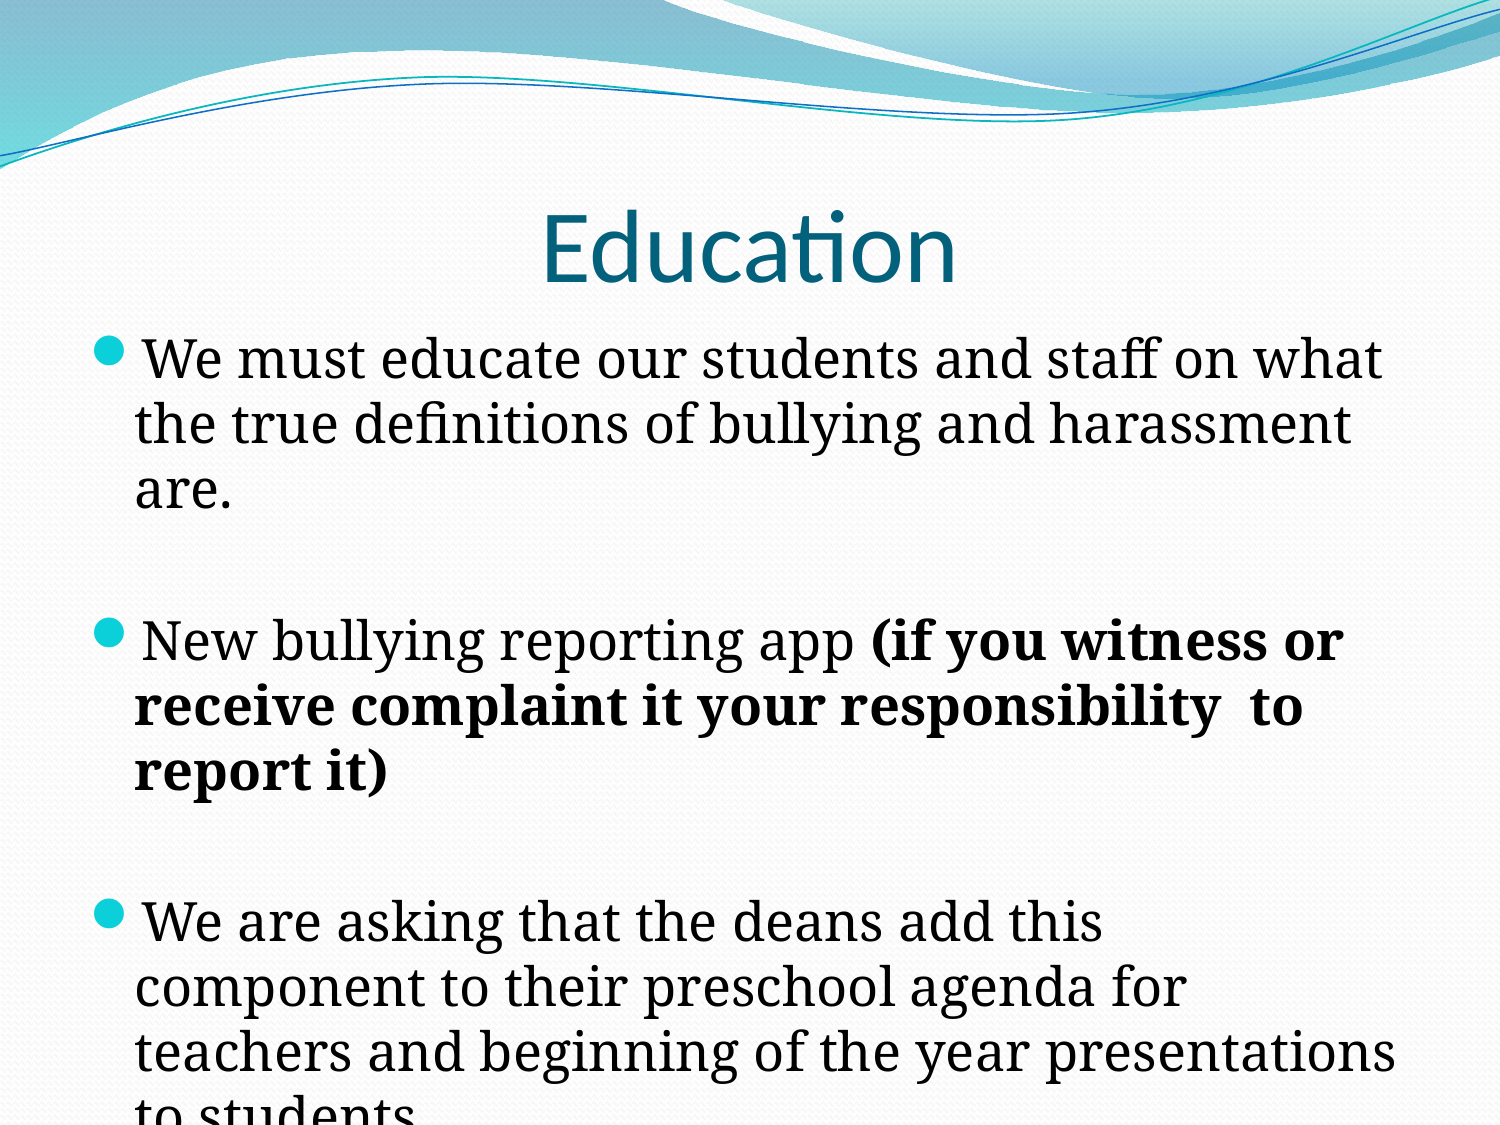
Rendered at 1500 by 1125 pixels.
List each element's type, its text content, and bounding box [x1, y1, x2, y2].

title Education [75, 115, 1425, 303]
list We must educate our students and staff on what the true definitions of bullying and harassment are. New bullying reporting app (if you witness or receive complaint it your responsibility to report it) We are asking that the deans add this component to their preschool agenda for teachers and beginning of the year presentations to students. [75, 317, 1425, 1038]
